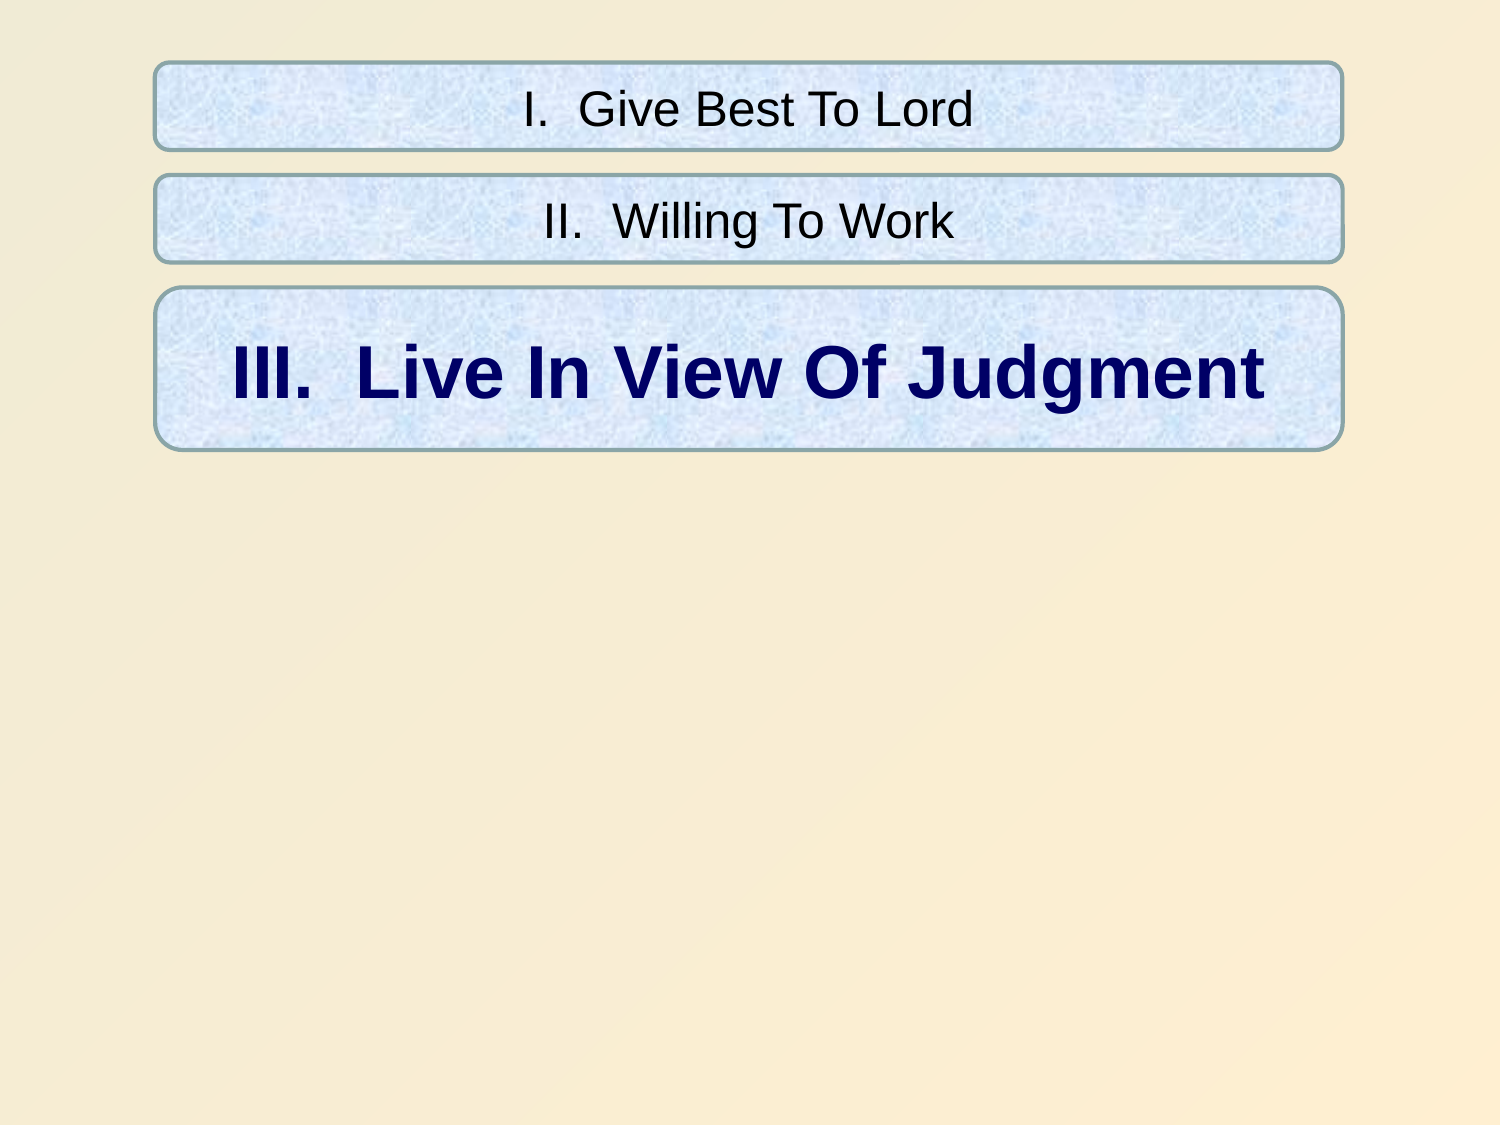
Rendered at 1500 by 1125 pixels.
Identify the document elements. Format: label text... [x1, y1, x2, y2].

text_box II. Willing To Work [153, 172, 1345, 265]
text_box I. Give Best To Lord [152, 60, 1345, 153]
text_box III. Live In View Of Judgment [153, 285, 1345, 453]
